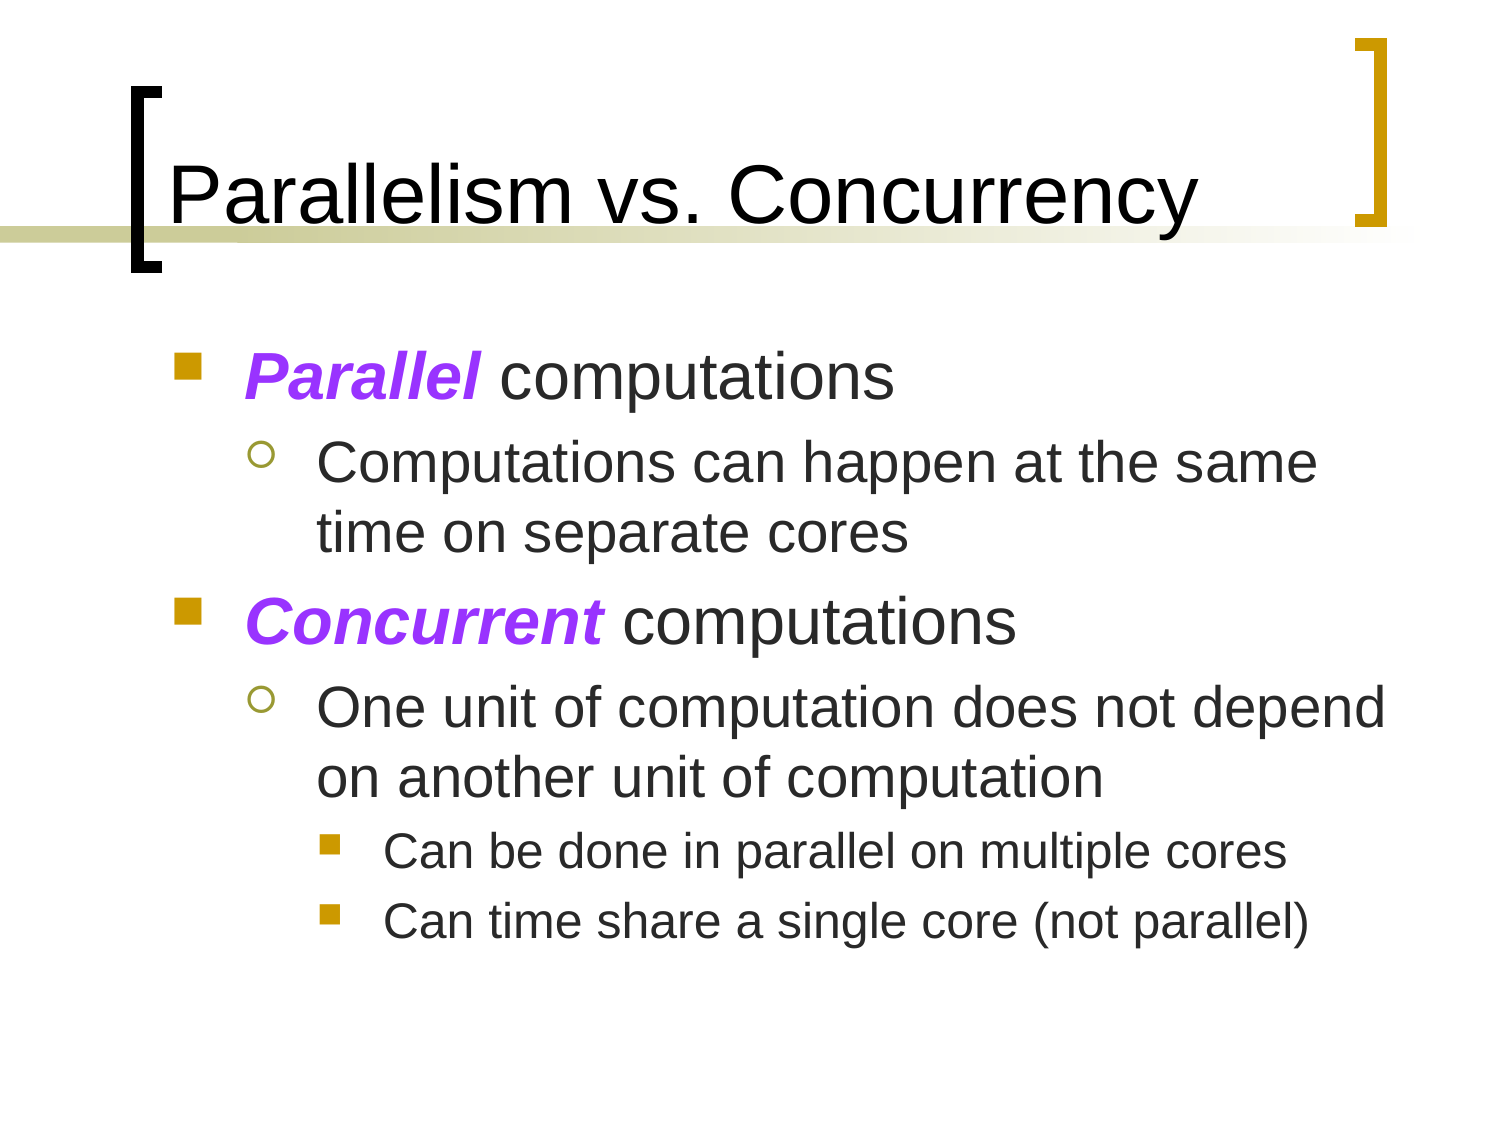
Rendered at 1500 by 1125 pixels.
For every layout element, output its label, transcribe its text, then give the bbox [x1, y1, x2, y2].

title Parallelism vs. Concurrency [152, 15, 1328, 248]
list Parallel computations Computations can happen at the same time on separate cores Concurrent computations One unit of computation does not depend on another unit of computation Can be done in parallel on multiple cores Can time share a single core (not parallel) [155, 324, 1413, 1000]
